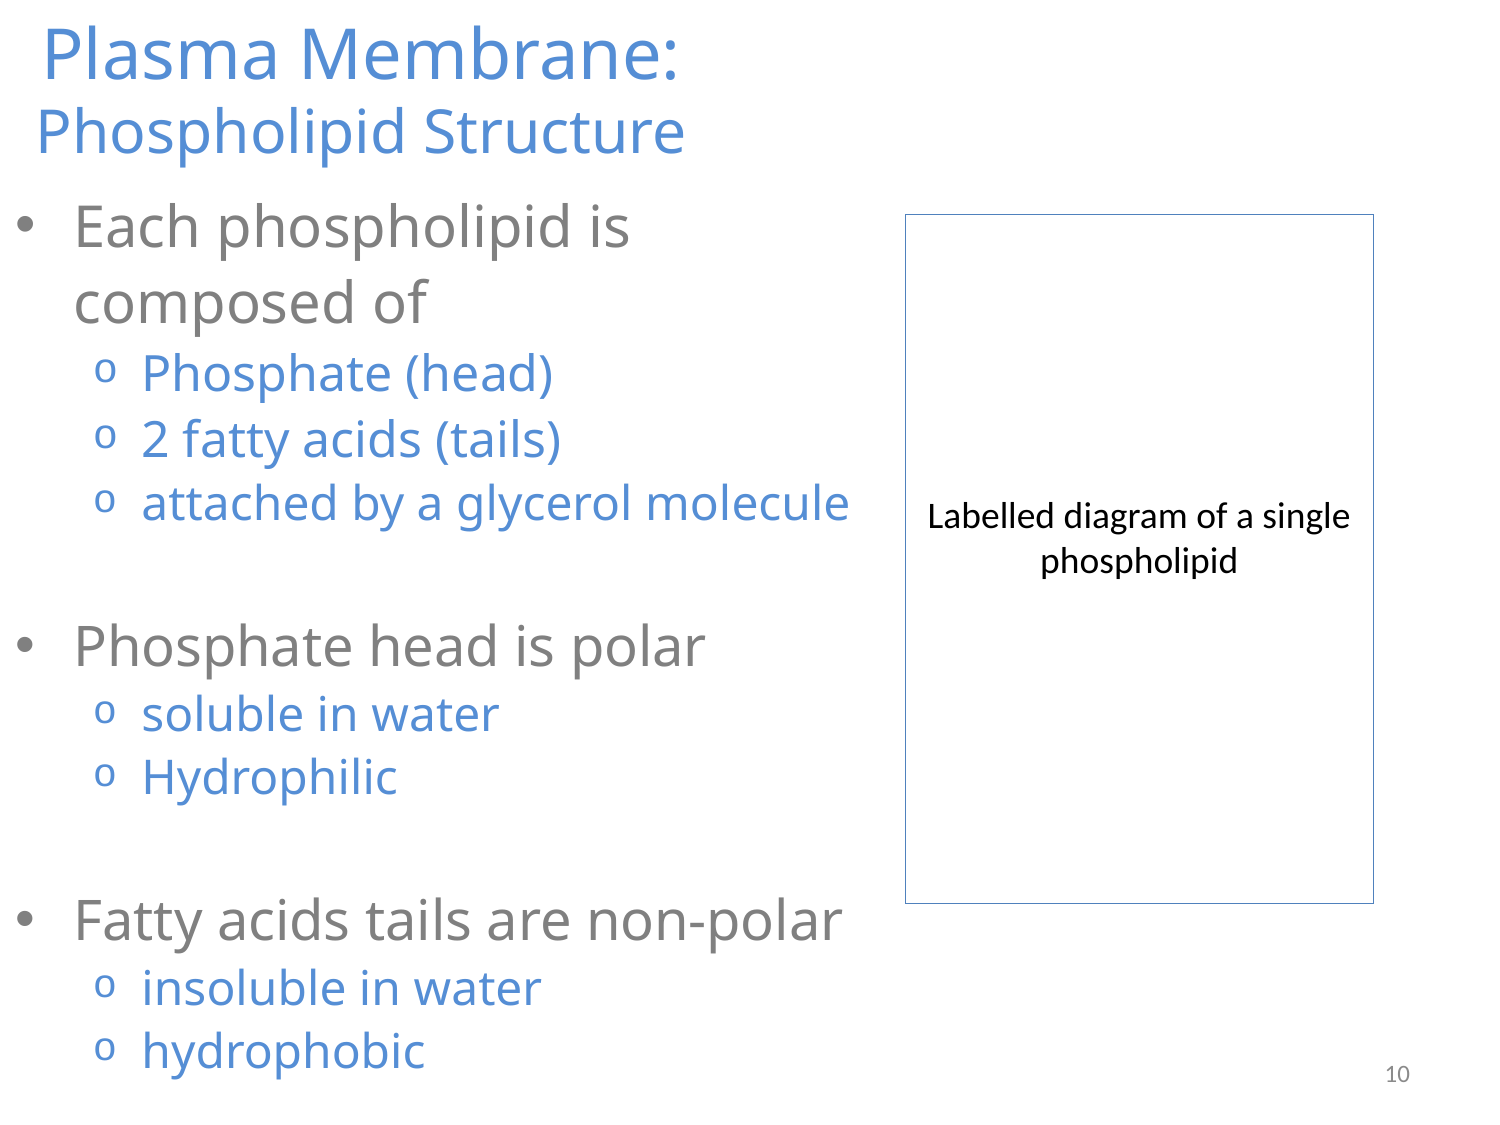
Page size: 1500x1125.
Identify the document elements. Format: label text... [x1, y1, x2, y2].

list Each phospholipid is composed of Phosphate (head) 2 fatty acids (tails) attached by a glycerol molecule Phosphate head is polar soluble in water Hydrophilic Fatty acids tails are non-polar insoluble in water hydrophobic [0, 174, 875, 1125]
slide_number 9 [1074, 1042, 1425, 1103]
title Plasma Membrane: Phospholipid Structure [0, 0, 723, 175]
text_box Labelled diagram of a single phospholipid [905, 214, 1374, 904]
